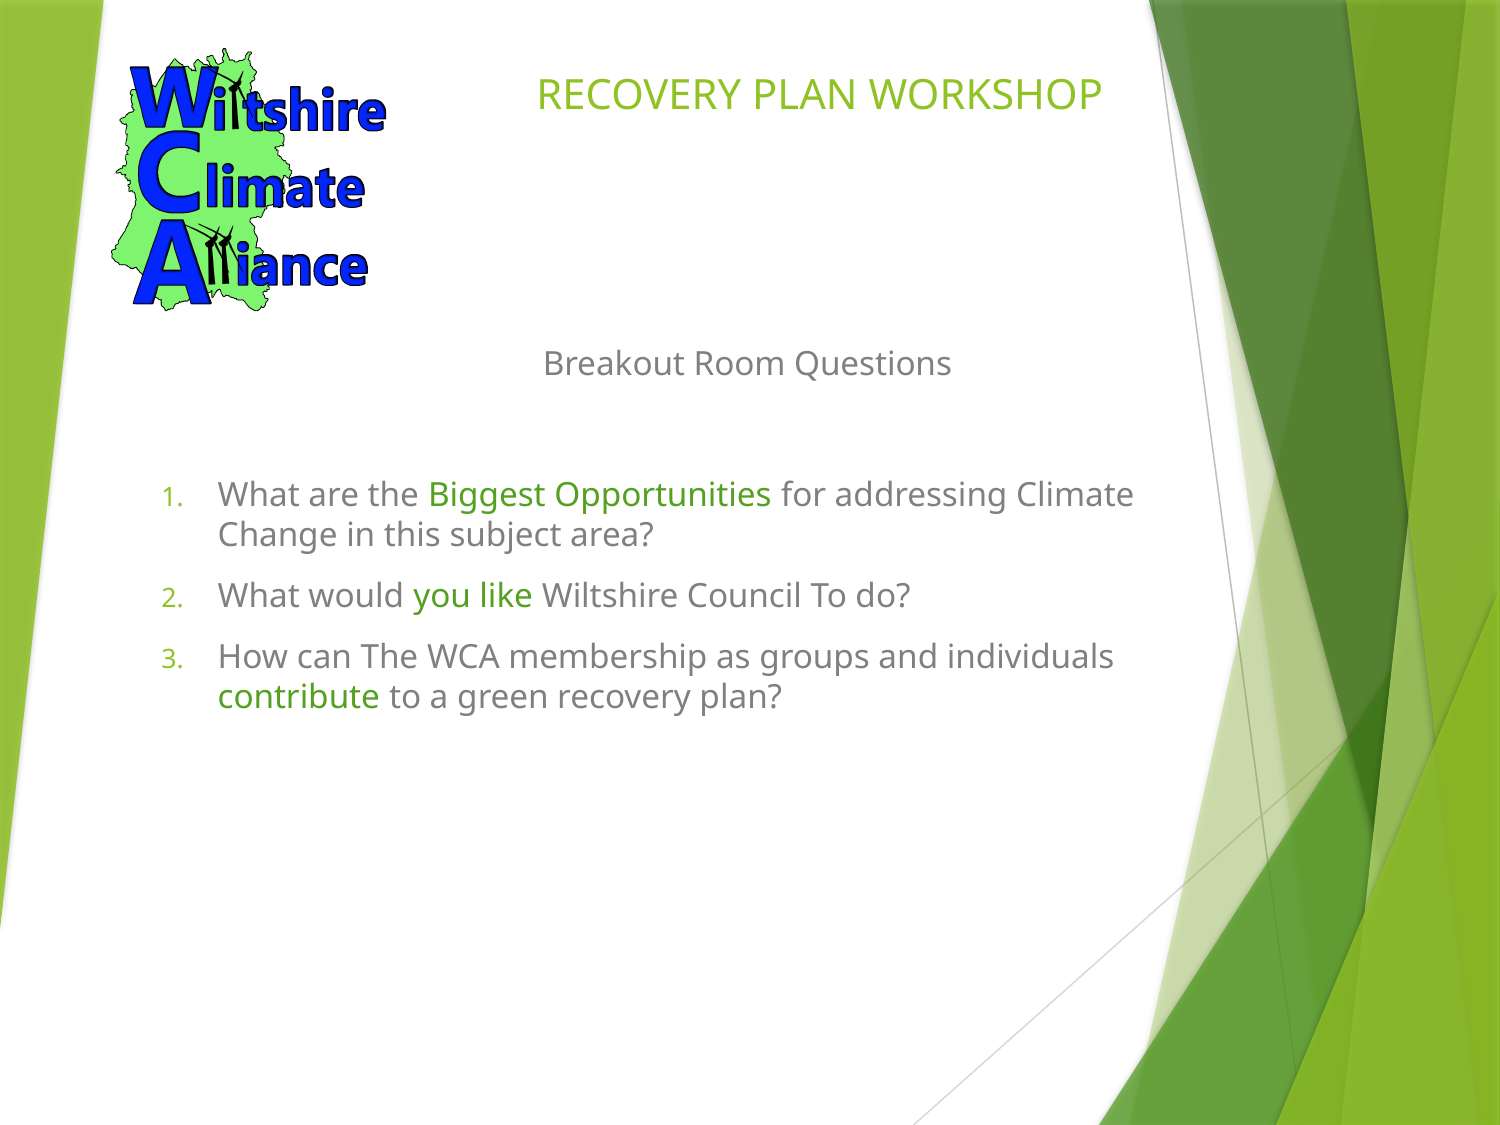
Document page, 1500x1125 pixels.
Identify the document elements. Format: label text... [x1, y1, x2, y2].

text_box What are the Biggest Opportunities for addressing Climate Change in this subject area? What would you like Wiltshire Council To do? How can The WCA membership as groups and individuals contribute to a green recovery plan? [146, 465, 1259, 520]
title RECOVERY PLAN WORKSHOP [403, 55, 1322, 126]
picture [110, 48, 399, 313]
text_box Breakout Room Questions [496, 334, 1000, 388]
